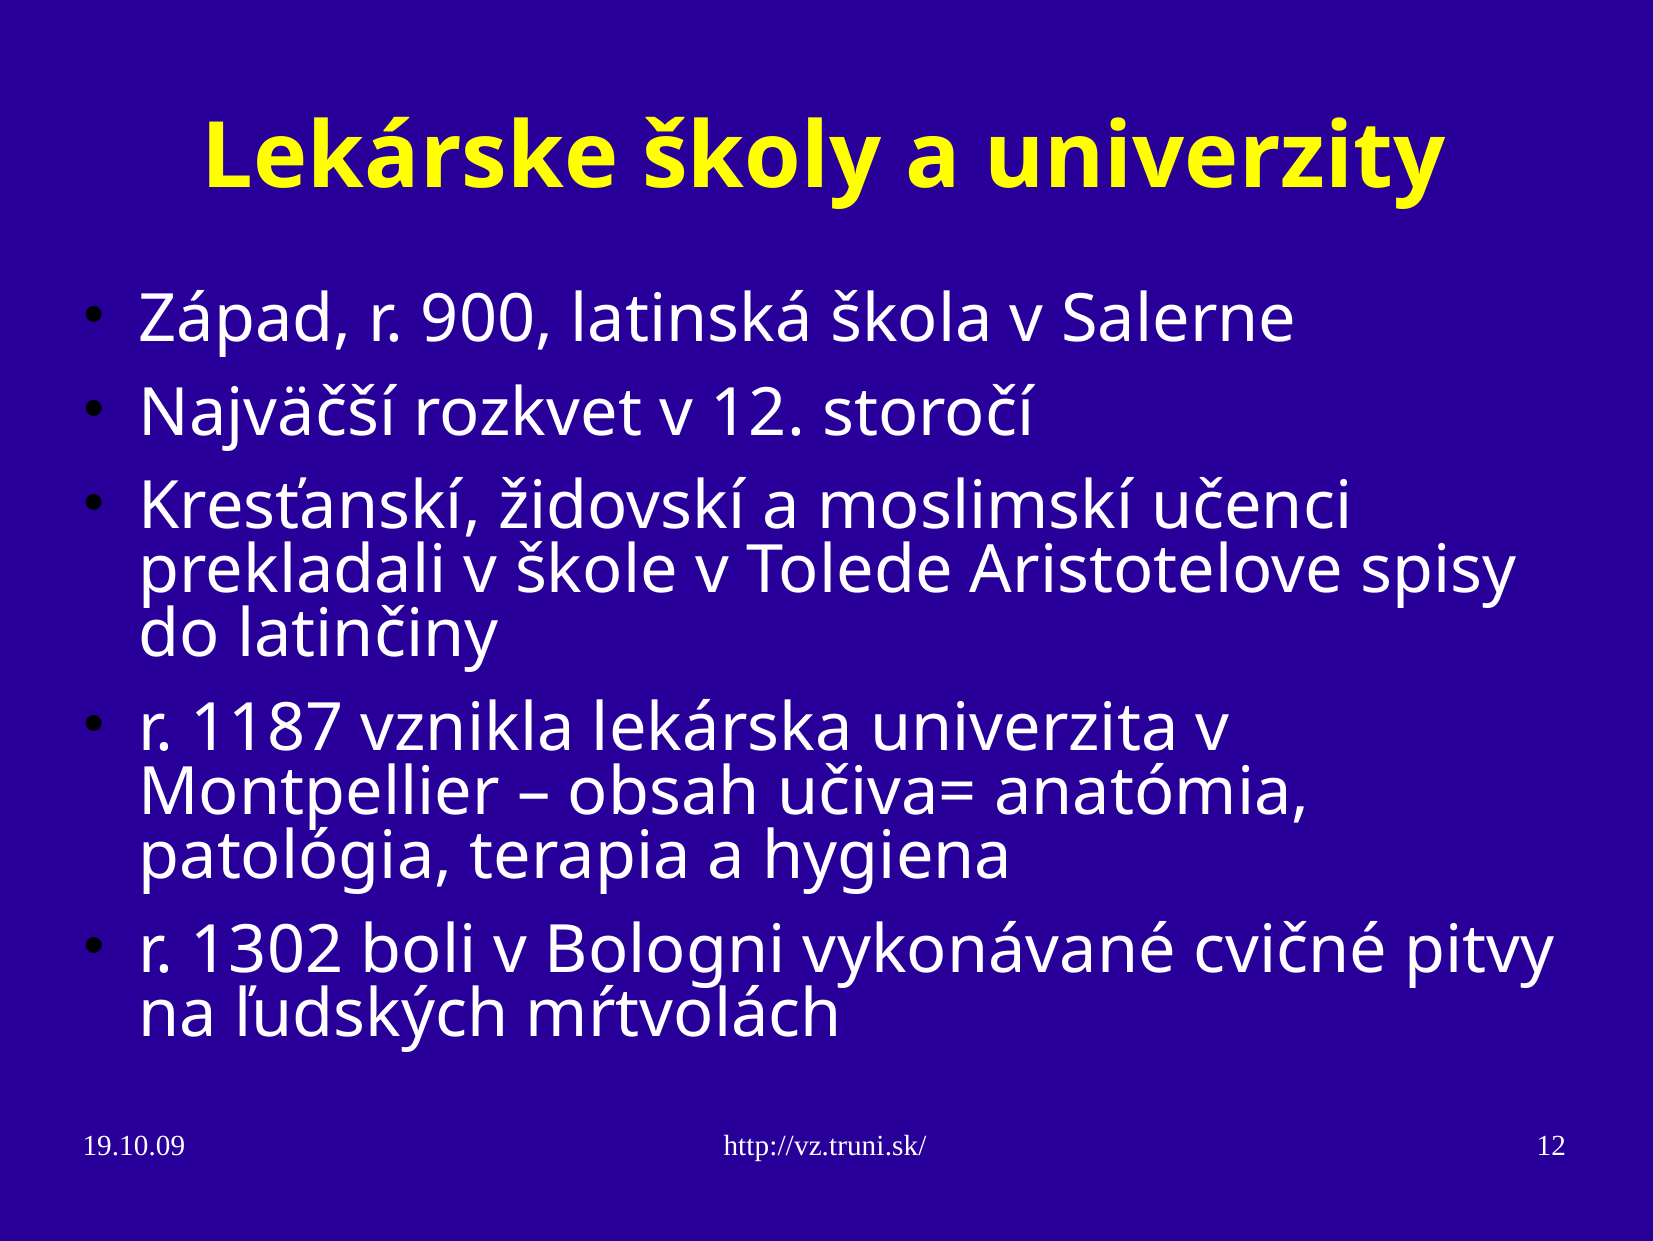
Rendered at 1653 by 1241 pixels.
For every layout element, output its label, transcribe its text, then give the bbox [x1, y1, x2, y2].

text_box 12 [1185, 1130, 1567, 1212]
text_box 19.10.09 [82, 1130, 464, 1212]
text_box Lekárske školy a univerzity [82, 49, 1567, 253]
text_box http://vz.truni.sk/ [565, 1130, 1086, 1212]
text_box Západ, r. 900, latinská škola v Salerne Najväčší rozkvet v 12. storočí Kresťanskí, židovskí a moslimskí učenci prekladali v škole v Tolede Aristotelove spisy do latinčiny r. 1187 vznikla lekárska univerzita v Montpellier – obsah učiva= anatómia, patológia, terapia a hygiena r. 1302 boli v Bologni vykonávané cvičné pitvy na ľudských mŕtvolách [82, 290, 1567, 1166]
